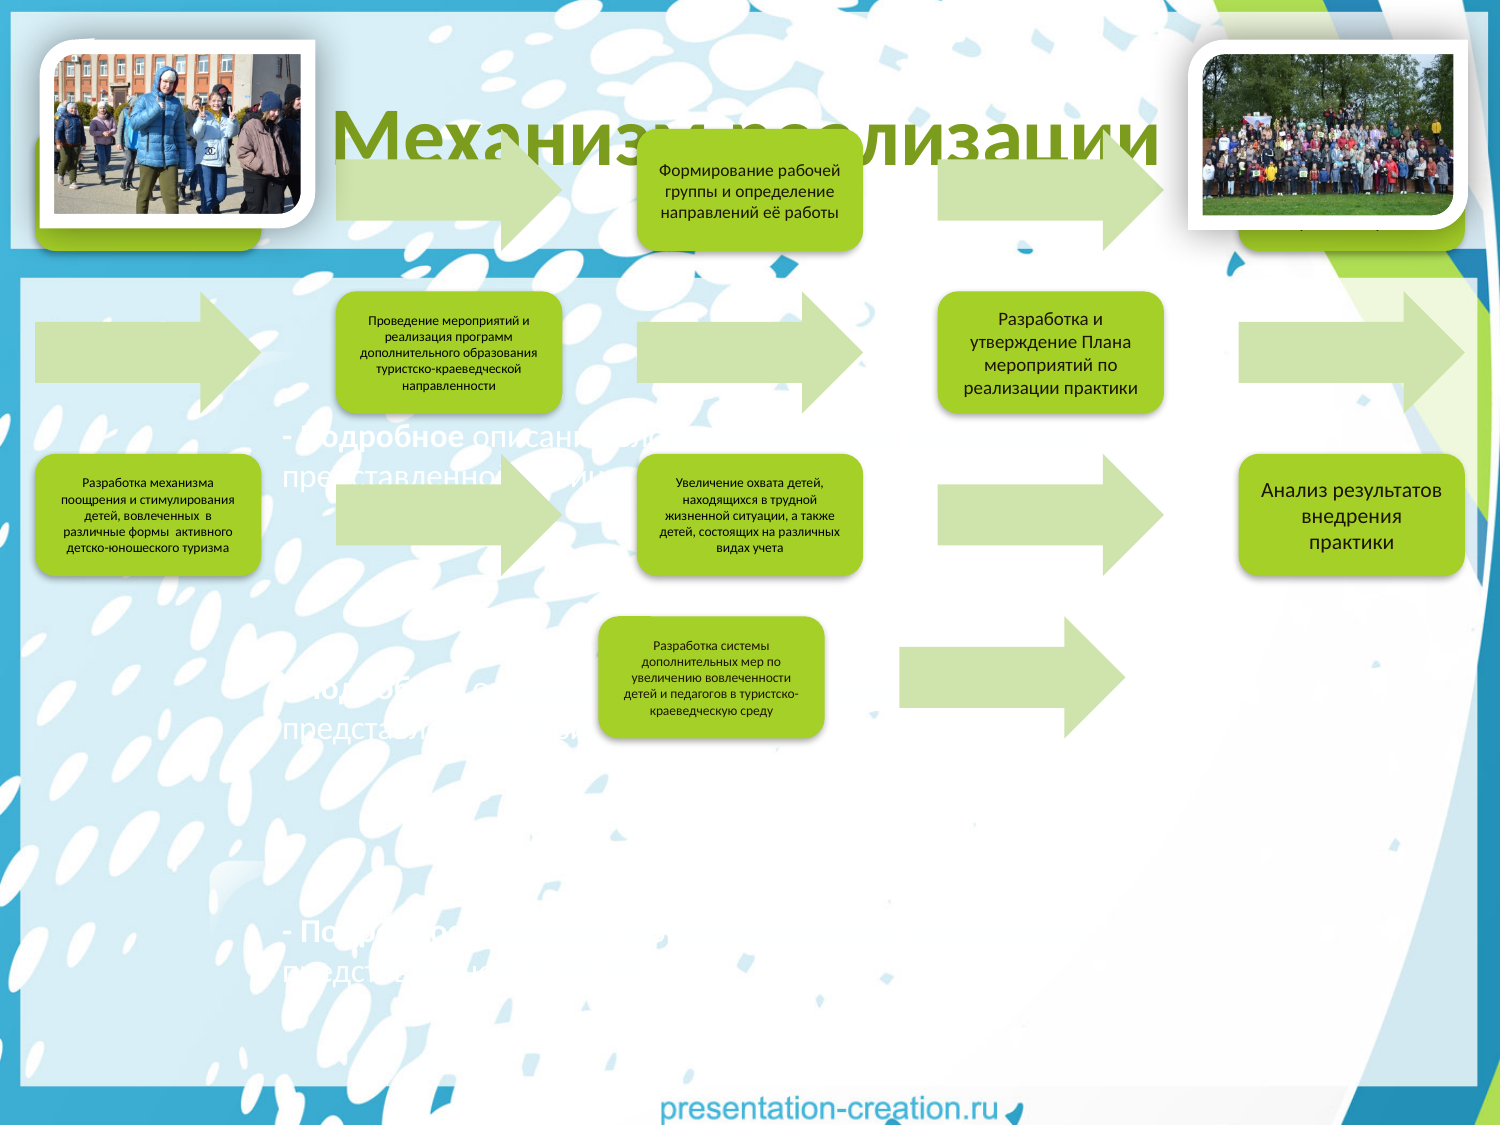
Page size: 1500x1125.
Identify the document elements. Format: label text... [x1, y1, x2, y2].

picture [1195, 46, 1461, 223]
picture [0, 0, 1500, 1125]
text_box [34, 128, 1466, 1125]
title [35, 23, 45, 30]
picture [46, 46, 309, 222]
title Механизм реализации [326, 23, 1193, 127]
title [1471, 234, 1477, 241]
